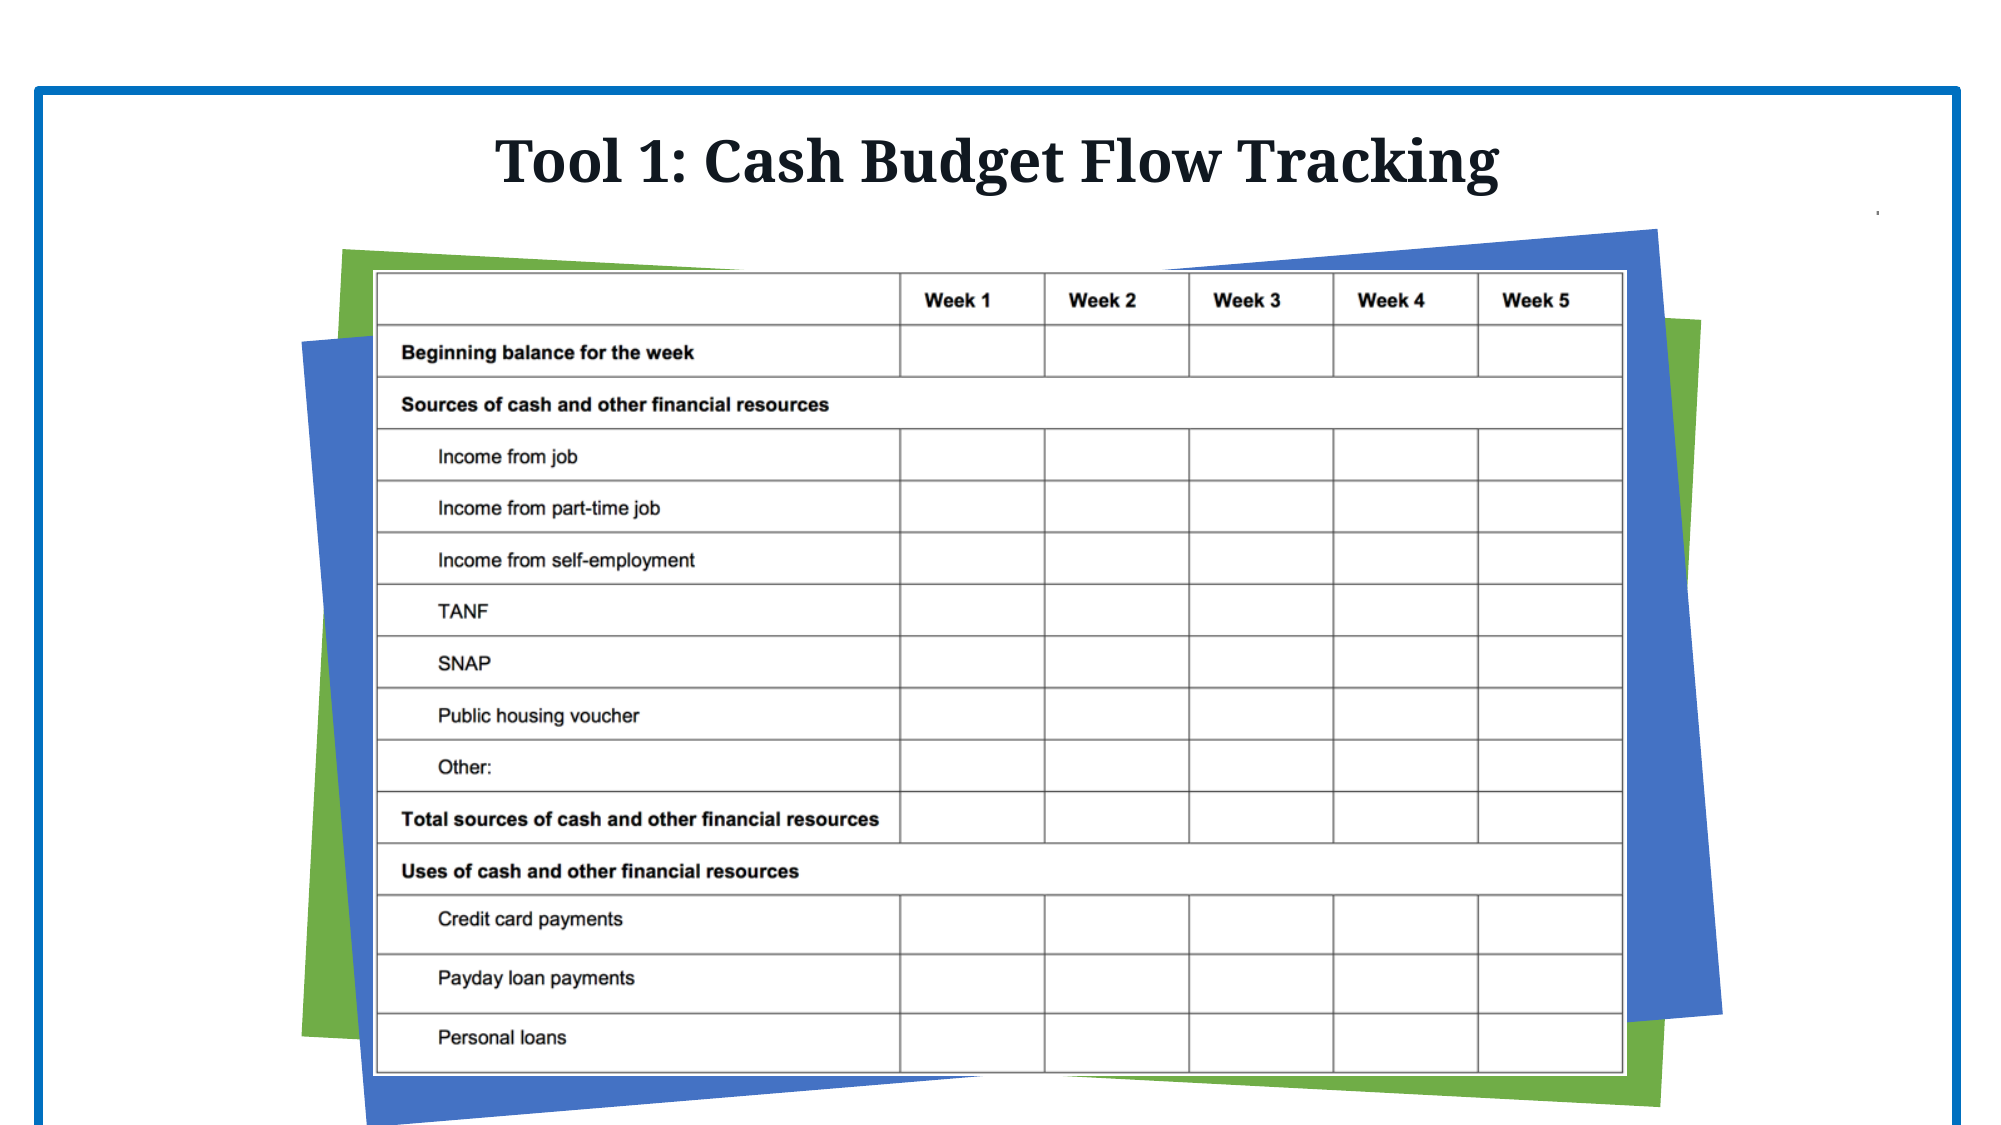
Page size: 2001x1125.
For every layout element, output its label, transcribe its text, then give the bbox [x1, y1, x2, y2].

text_box [1149, 226, 1725, 1025]
text_box [37, 88, 1959, 1125]
title Tool 1: Cash Budget Flow Tracking [118, 82, 1877, 88]
picture [372, 270, 1628, 1076]
text_box [299, 334, 913, 1125]
